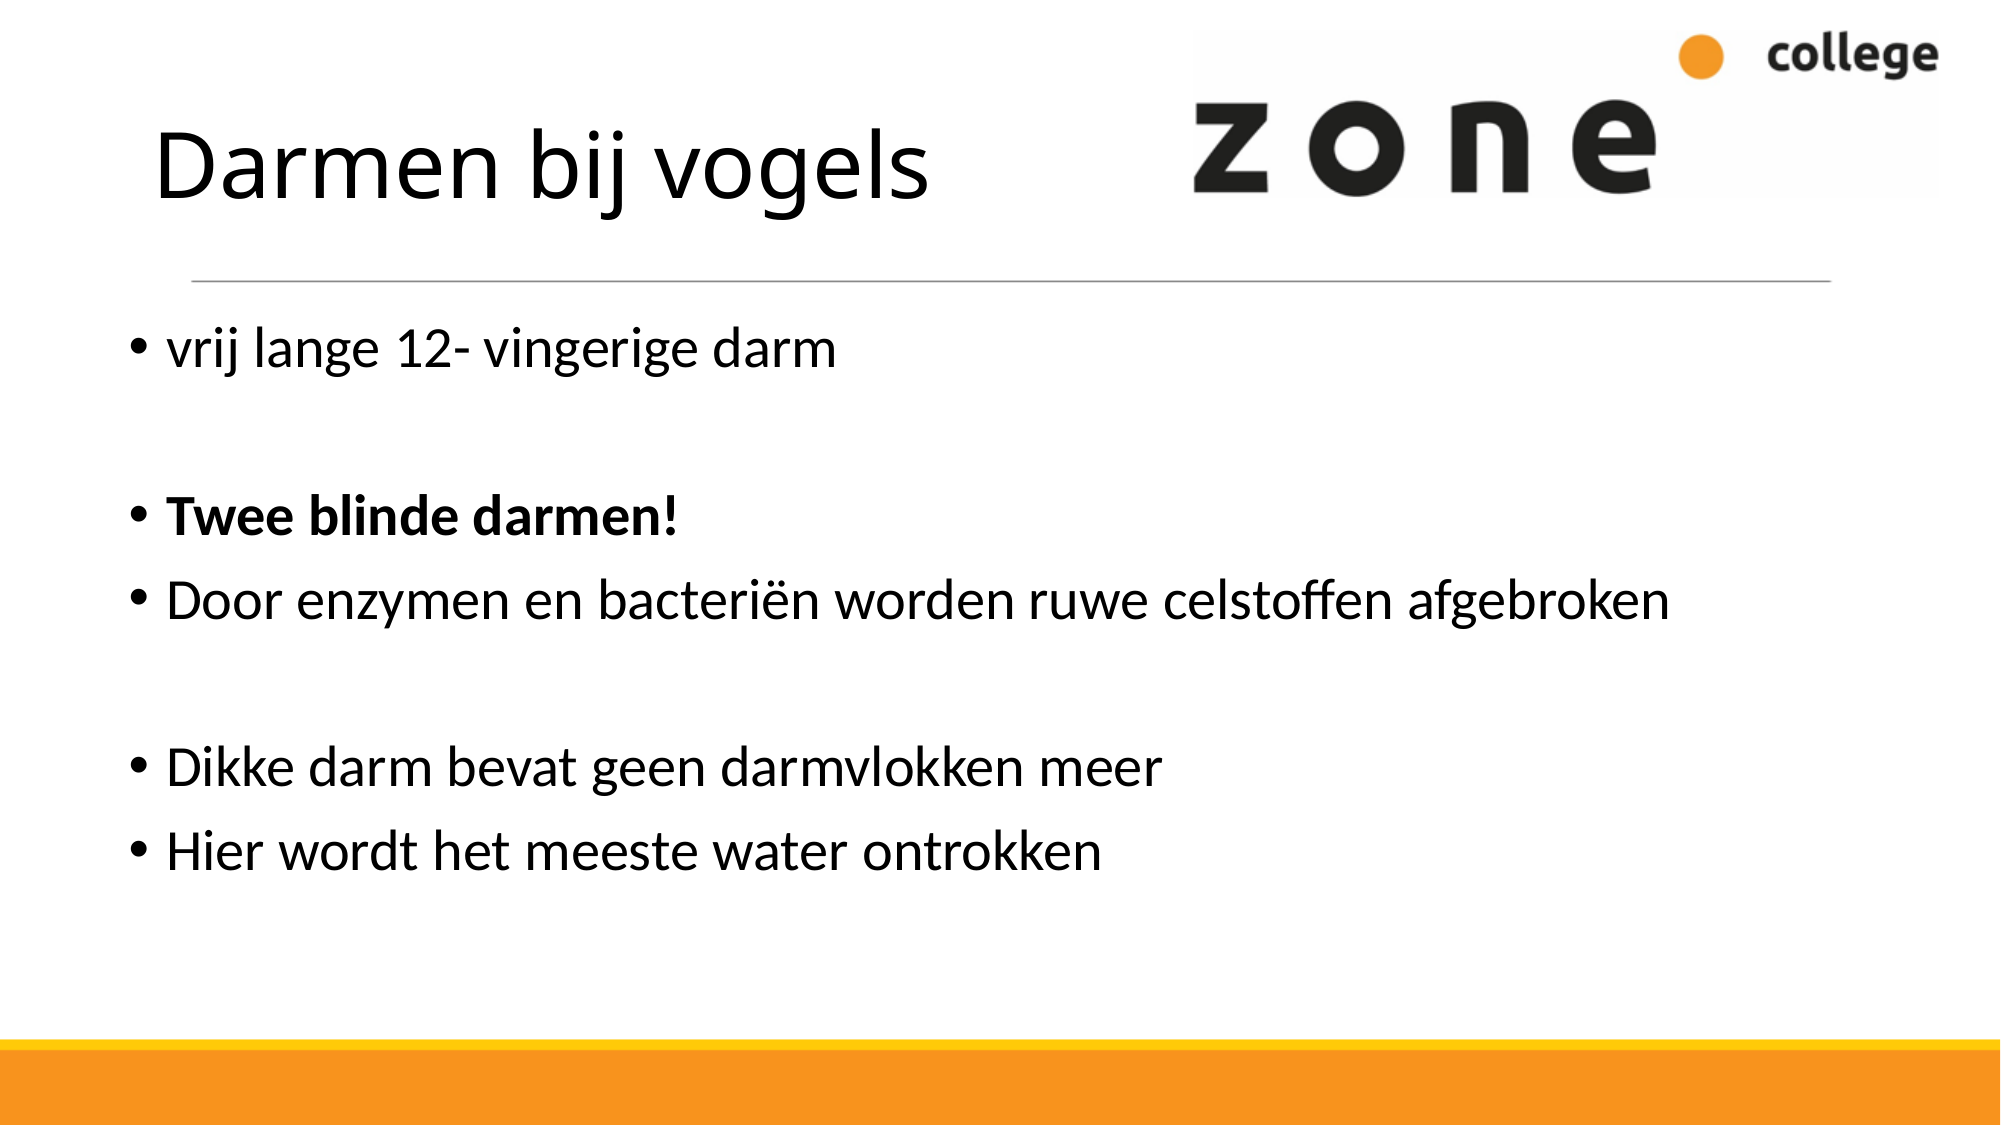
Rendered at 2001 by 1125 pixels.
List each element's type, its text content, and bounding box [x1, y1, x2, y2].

picture [0, 0, 2001, 1125]
title Darmen bij vogels [137, 59, 1863, 278]
list vrij lange 12- vingerige darm Twee blinde darmen! Door enzymen en bacteriën worden ruwe celstoffen afgebroken Dikke darm bevat geen darmvlokken meer Hier wordt het meeste water ontrokken [113, 309, 1839, 1024]
